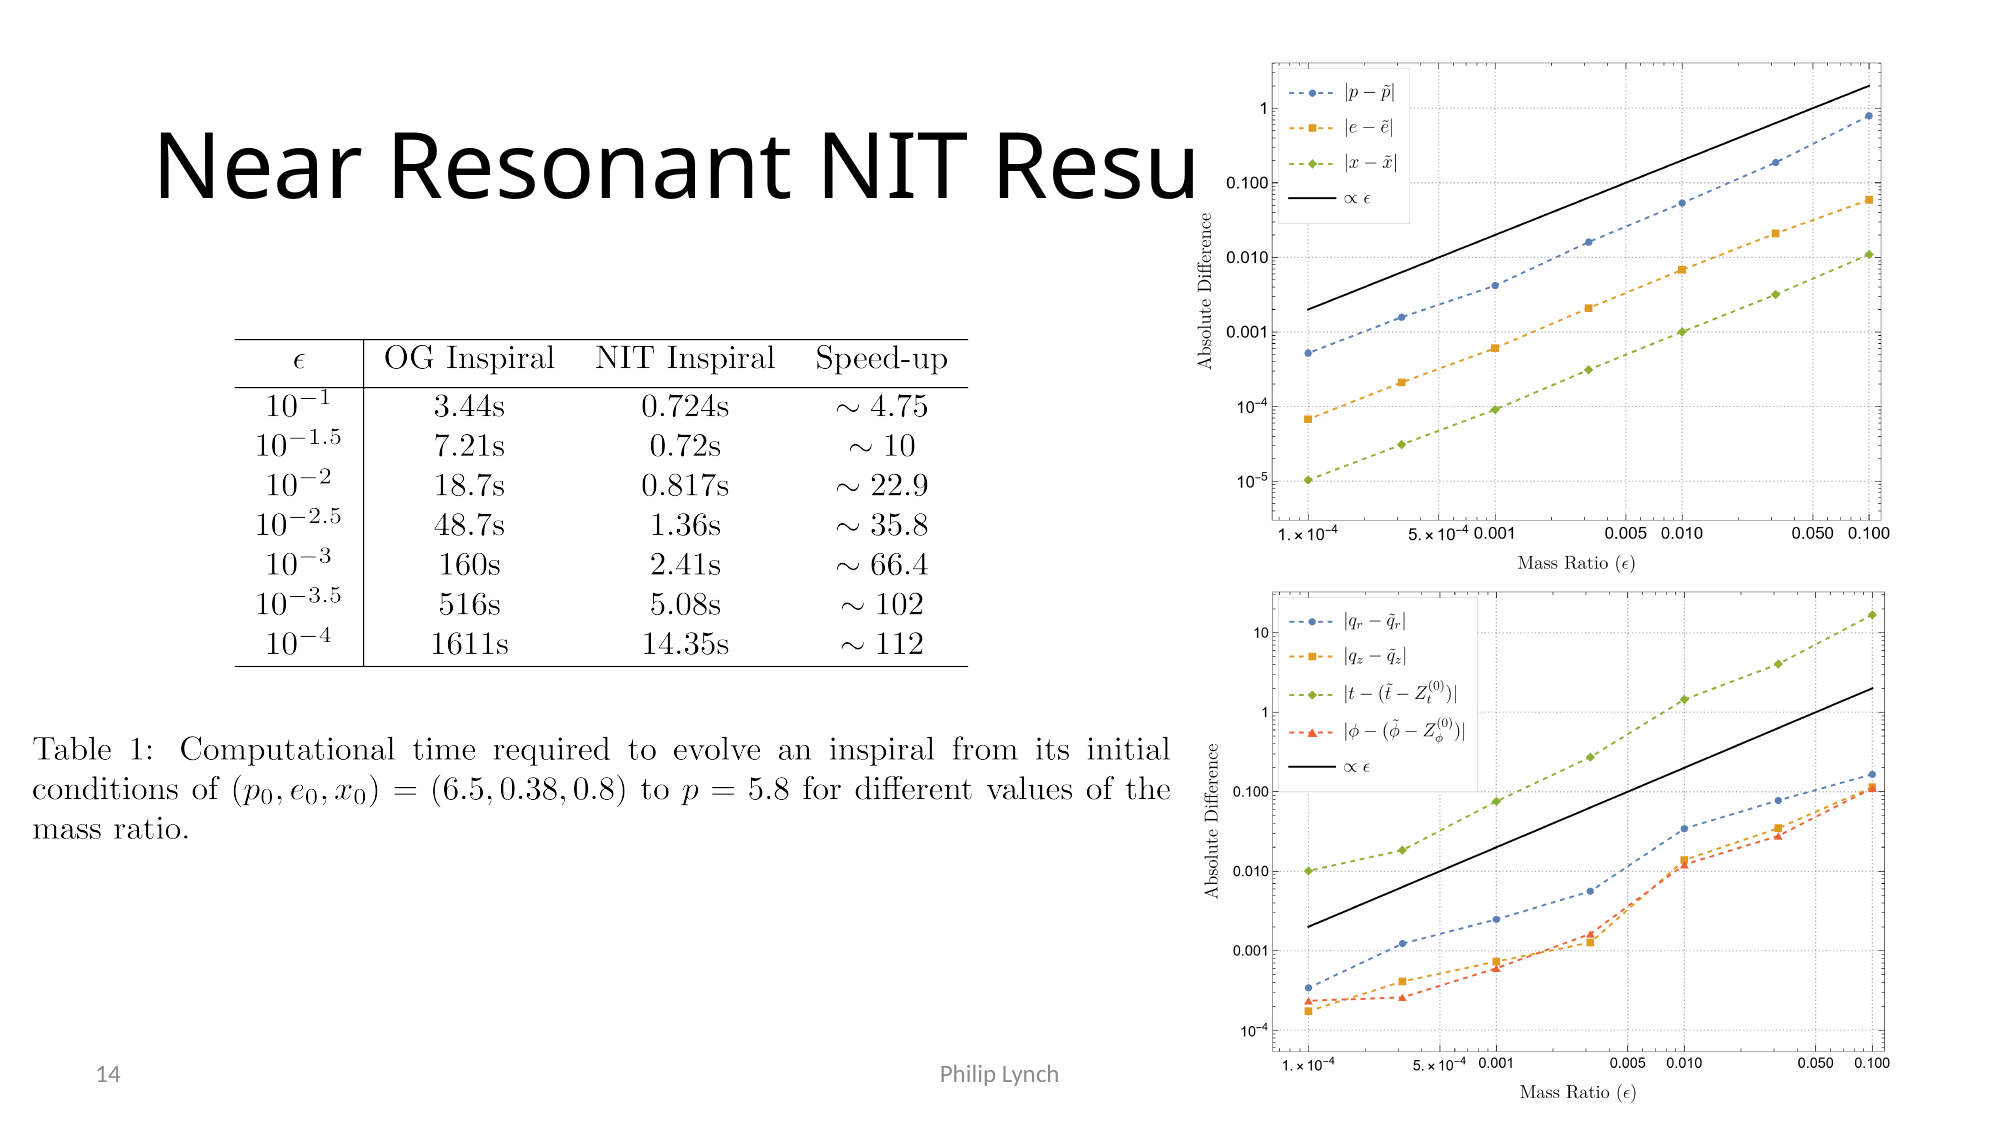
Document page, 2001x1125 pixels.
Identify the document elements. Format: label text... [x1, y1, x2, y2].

picture [33, 339, 1170, 839]
title Near Resonant NIT Results [137, 59, 1193, 278]
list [1193, 59, 1890, 577]
picture [1200, 588, 1890, 1106]
slide_number 14 [80, 1042, 531, 1103]
footer Philip Lynch [662, 1042, 1200, 1103]
